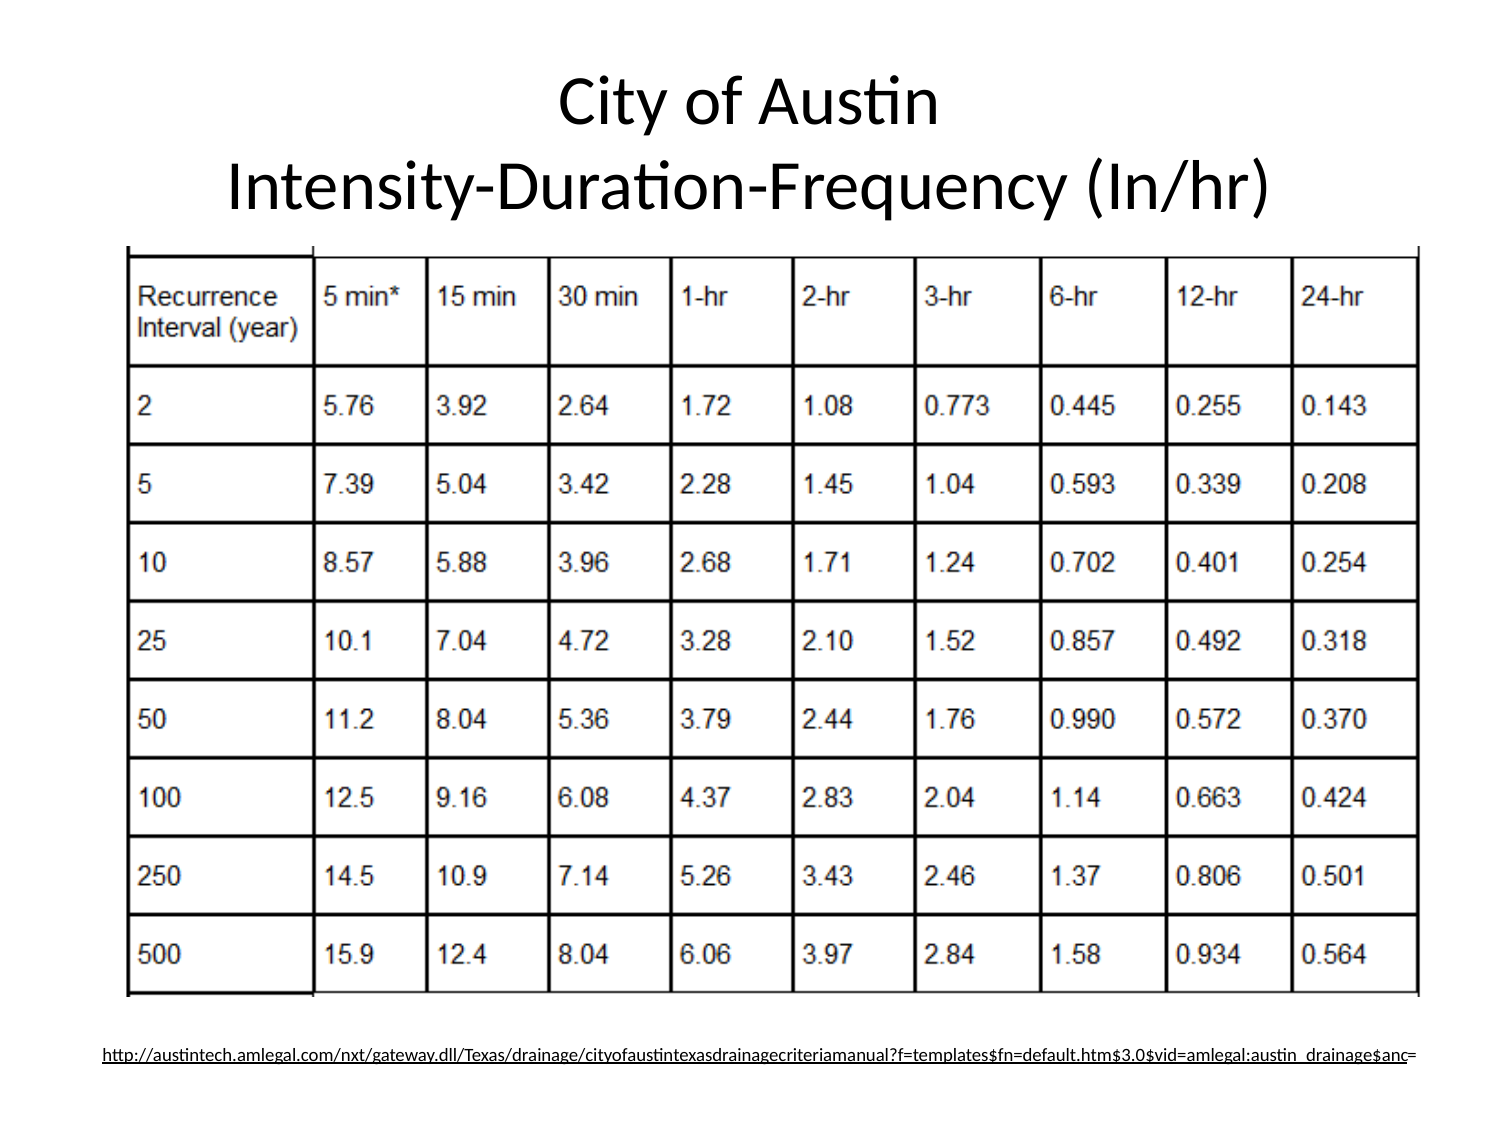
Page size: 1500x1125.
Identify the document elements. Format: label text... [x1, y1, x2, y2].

title City of Austin Intensity-Duration-Frequency (In/hr) [75, 45, 1425, 233]
text_box http://austintech.amlegal.com/nxt/gateway.dll/Texas/drainage/cityofaustintexasdrainagecriteriamanual?f=templates$fn=default.htm$3.0$vid=amlegal:austin_drainage$anc= [87, 1034, 1468, 1073]
picture [124, 246, 1431, 998]
